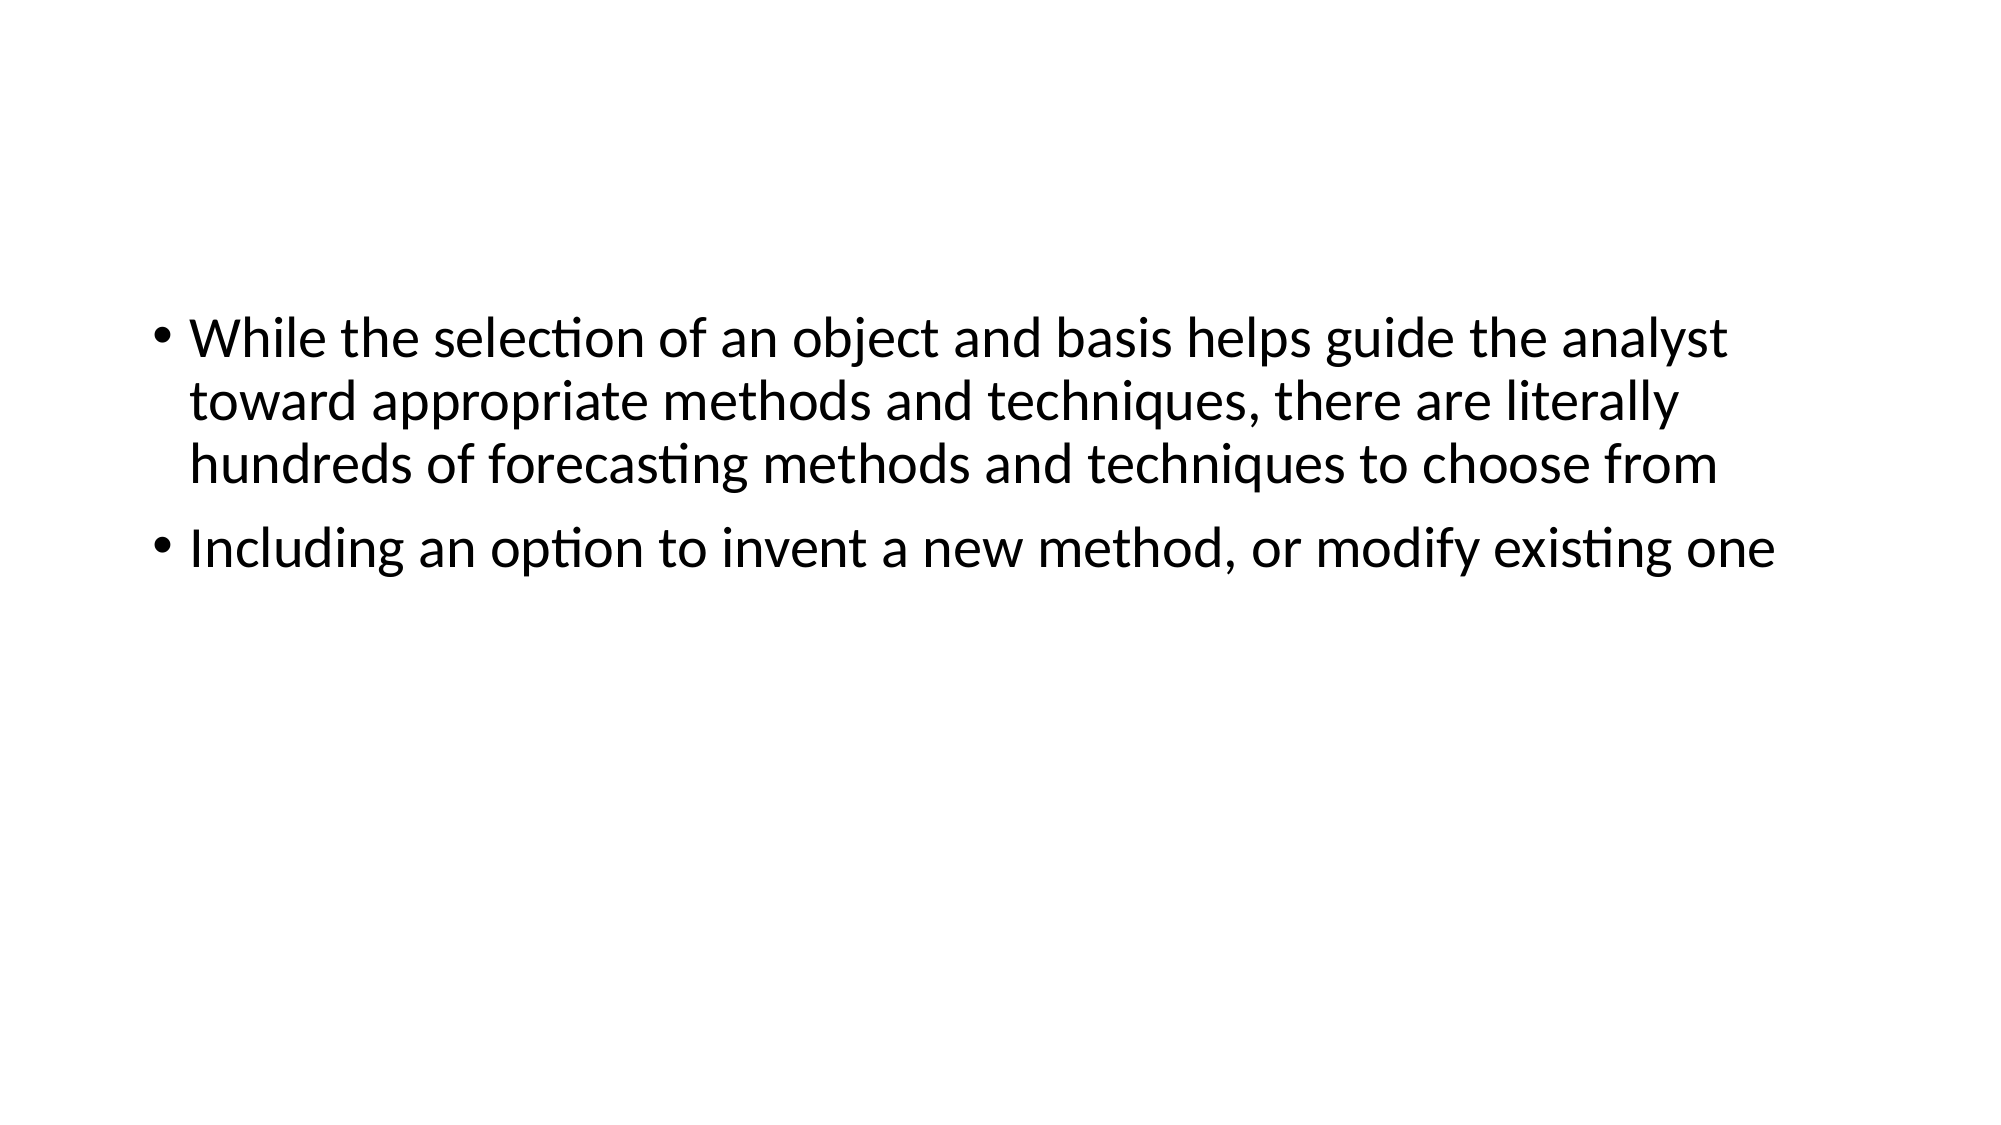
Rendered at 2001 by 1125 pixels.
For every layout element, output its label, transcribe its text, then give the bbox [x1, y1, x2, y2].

list While the selection of an object and basis helps guide the analyst toward appropriate methods and techniques, there are literally hundreds of forecasting methods and techniques to choose from Including an option to invent a new method, or modify existing one [137, 299, 1863, 1014]
